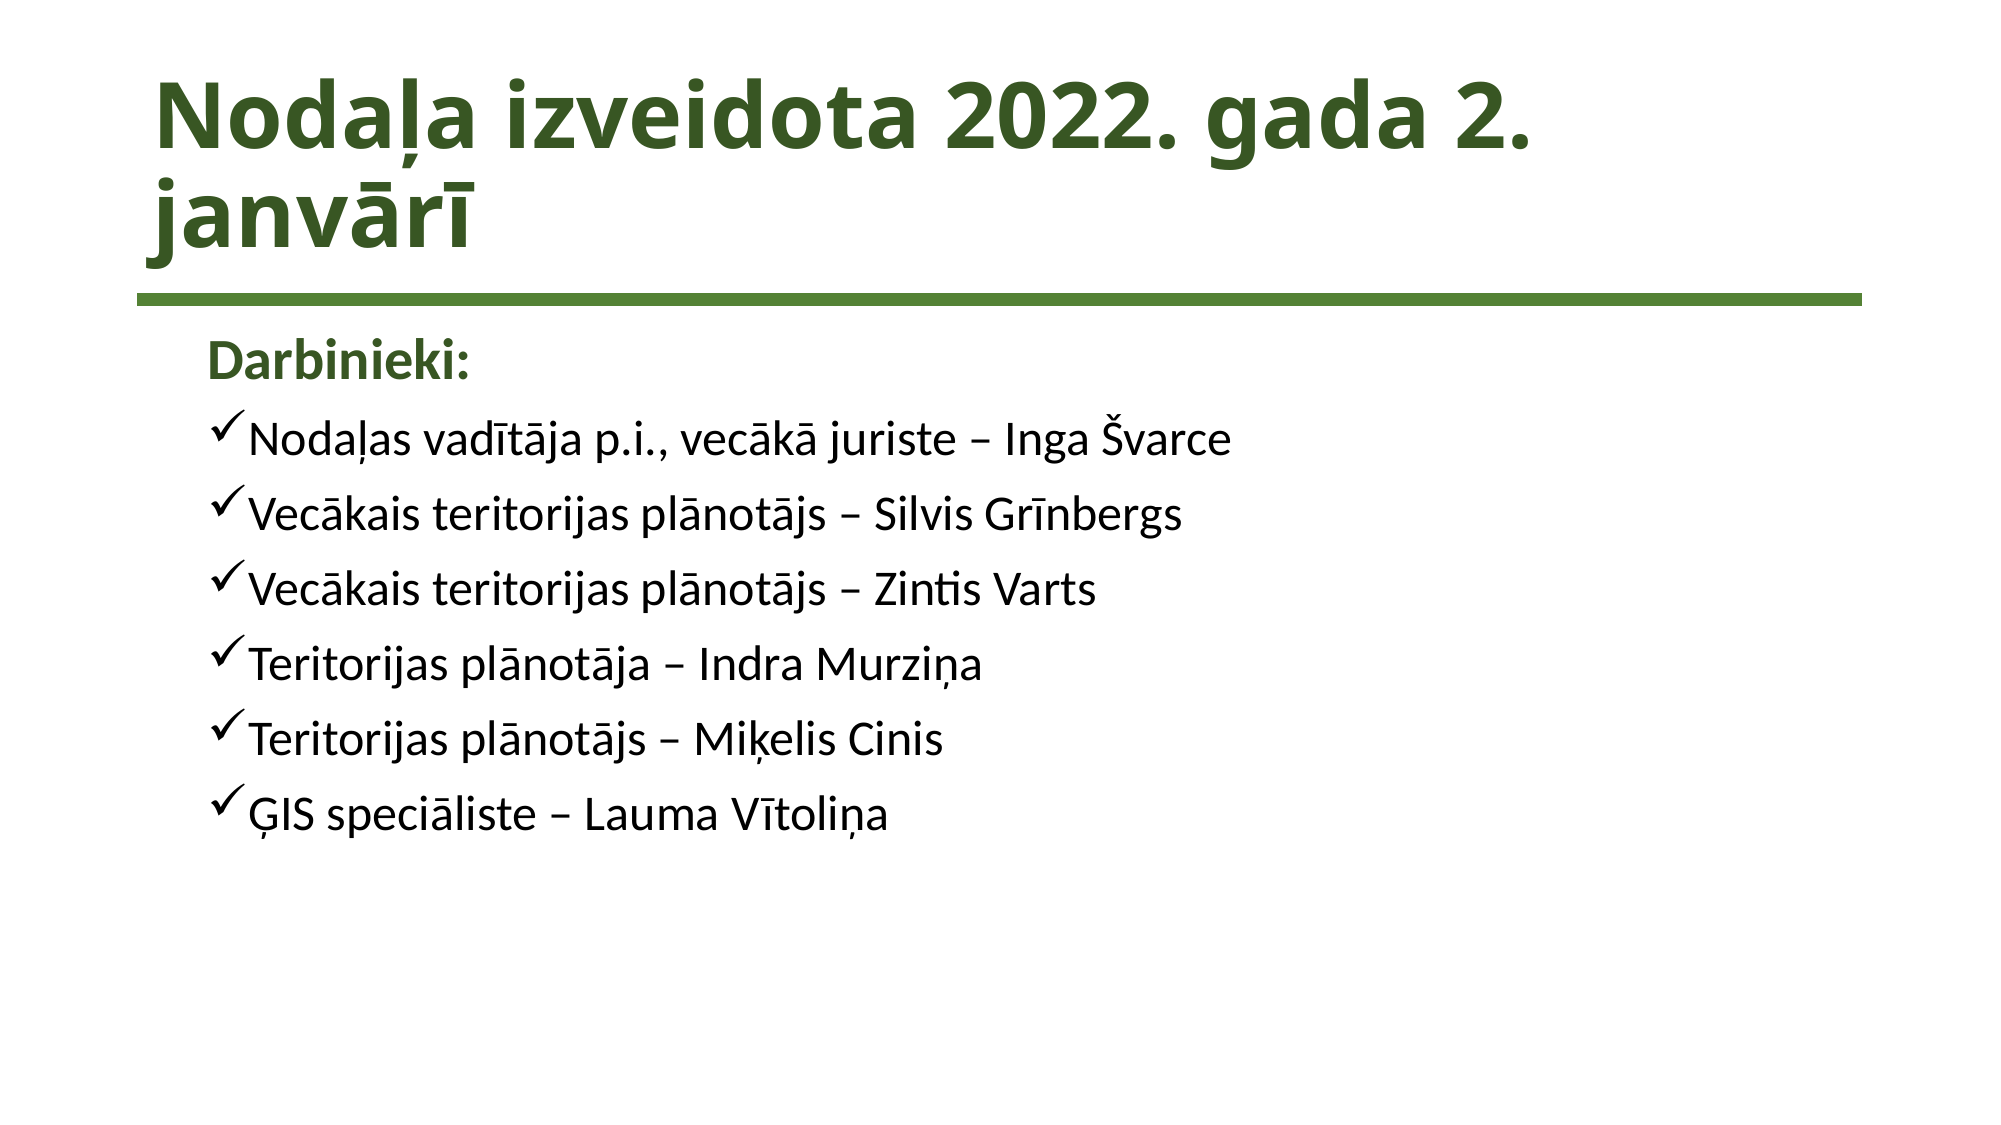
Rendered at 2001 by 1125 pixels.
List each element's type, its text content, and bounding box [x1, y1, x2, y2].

title Nodaļa izveidota 2022. gada 2. janvārī [137, 59, 1863, 278]
text_box Darbinieki: Nodaļas vadītāja p.i., vecākā juriste – Inga Švarce Vecākais teritorijas plānotājs – Silvis Grīnbergs Vecākais teritorijas plānotājs – Zintis Varts Teritorijas plānotāja – Indra Murziņa Teritorijas plānotājs – Miķelis Cinis ĢIS speciāliste – Lauma Vītoliņa [192, 321, 1863, 1066]
